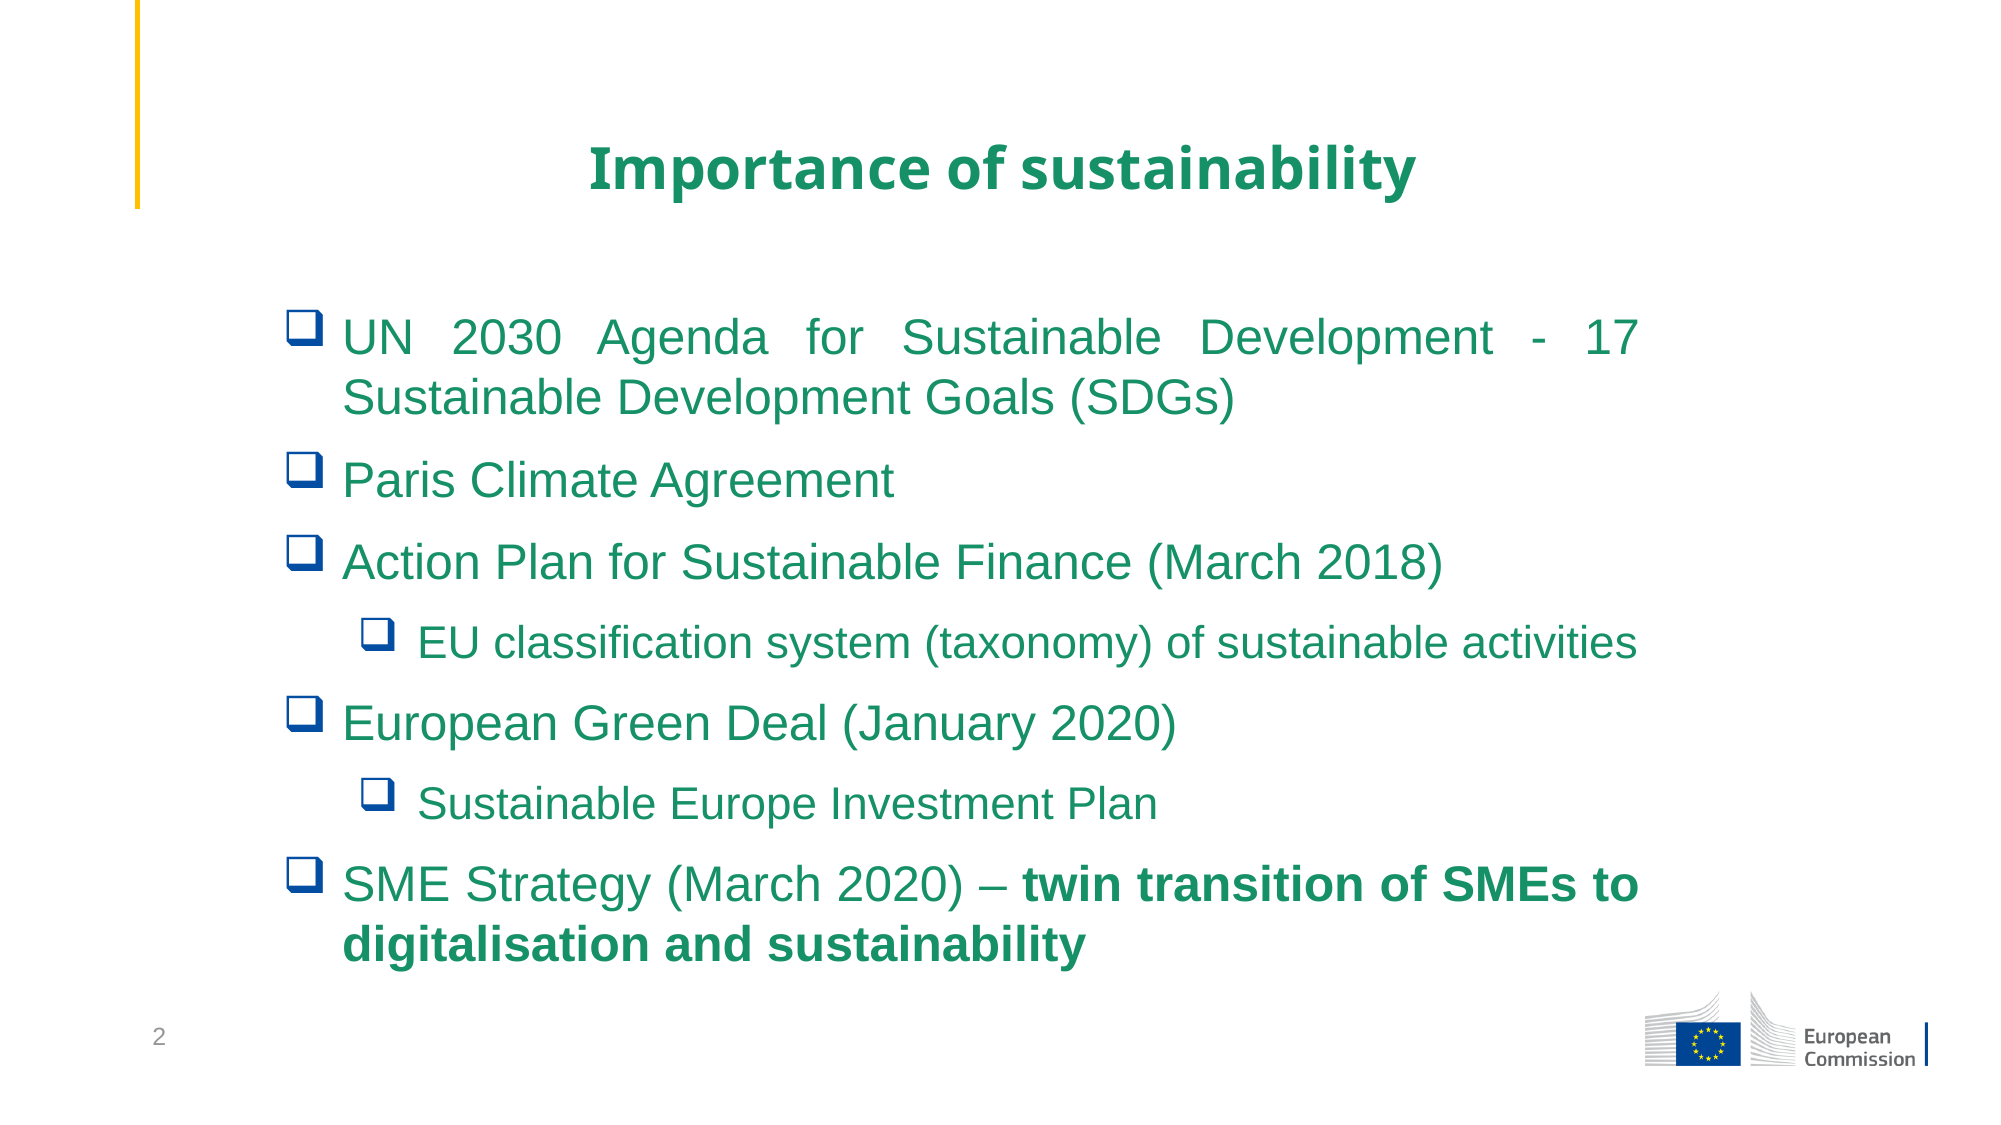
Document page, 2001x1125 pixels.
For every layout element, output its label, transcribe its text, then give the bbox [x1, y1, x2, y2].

text_box Importance of sustainability [267, 113, 1709, 218]
slide_number 2 [137, 1005, 588, 1066]
list UN 2030 Agenda for Sustainable Development - 17 Sustainable Development Goals (SDGs) Paris Climate Agreement Action Plan for Sustainable Finance (March 2018) EU classification system (taxonomy) of sustainable activities European Green Deal (January 2020) Sustainable Europe Investment Plan SME Strategy (March 2020) – twin transition of SMEs to digitalisation and sustainability [237, 296, 1656, 937]
picture [1645, 991, 1928, 1066]
